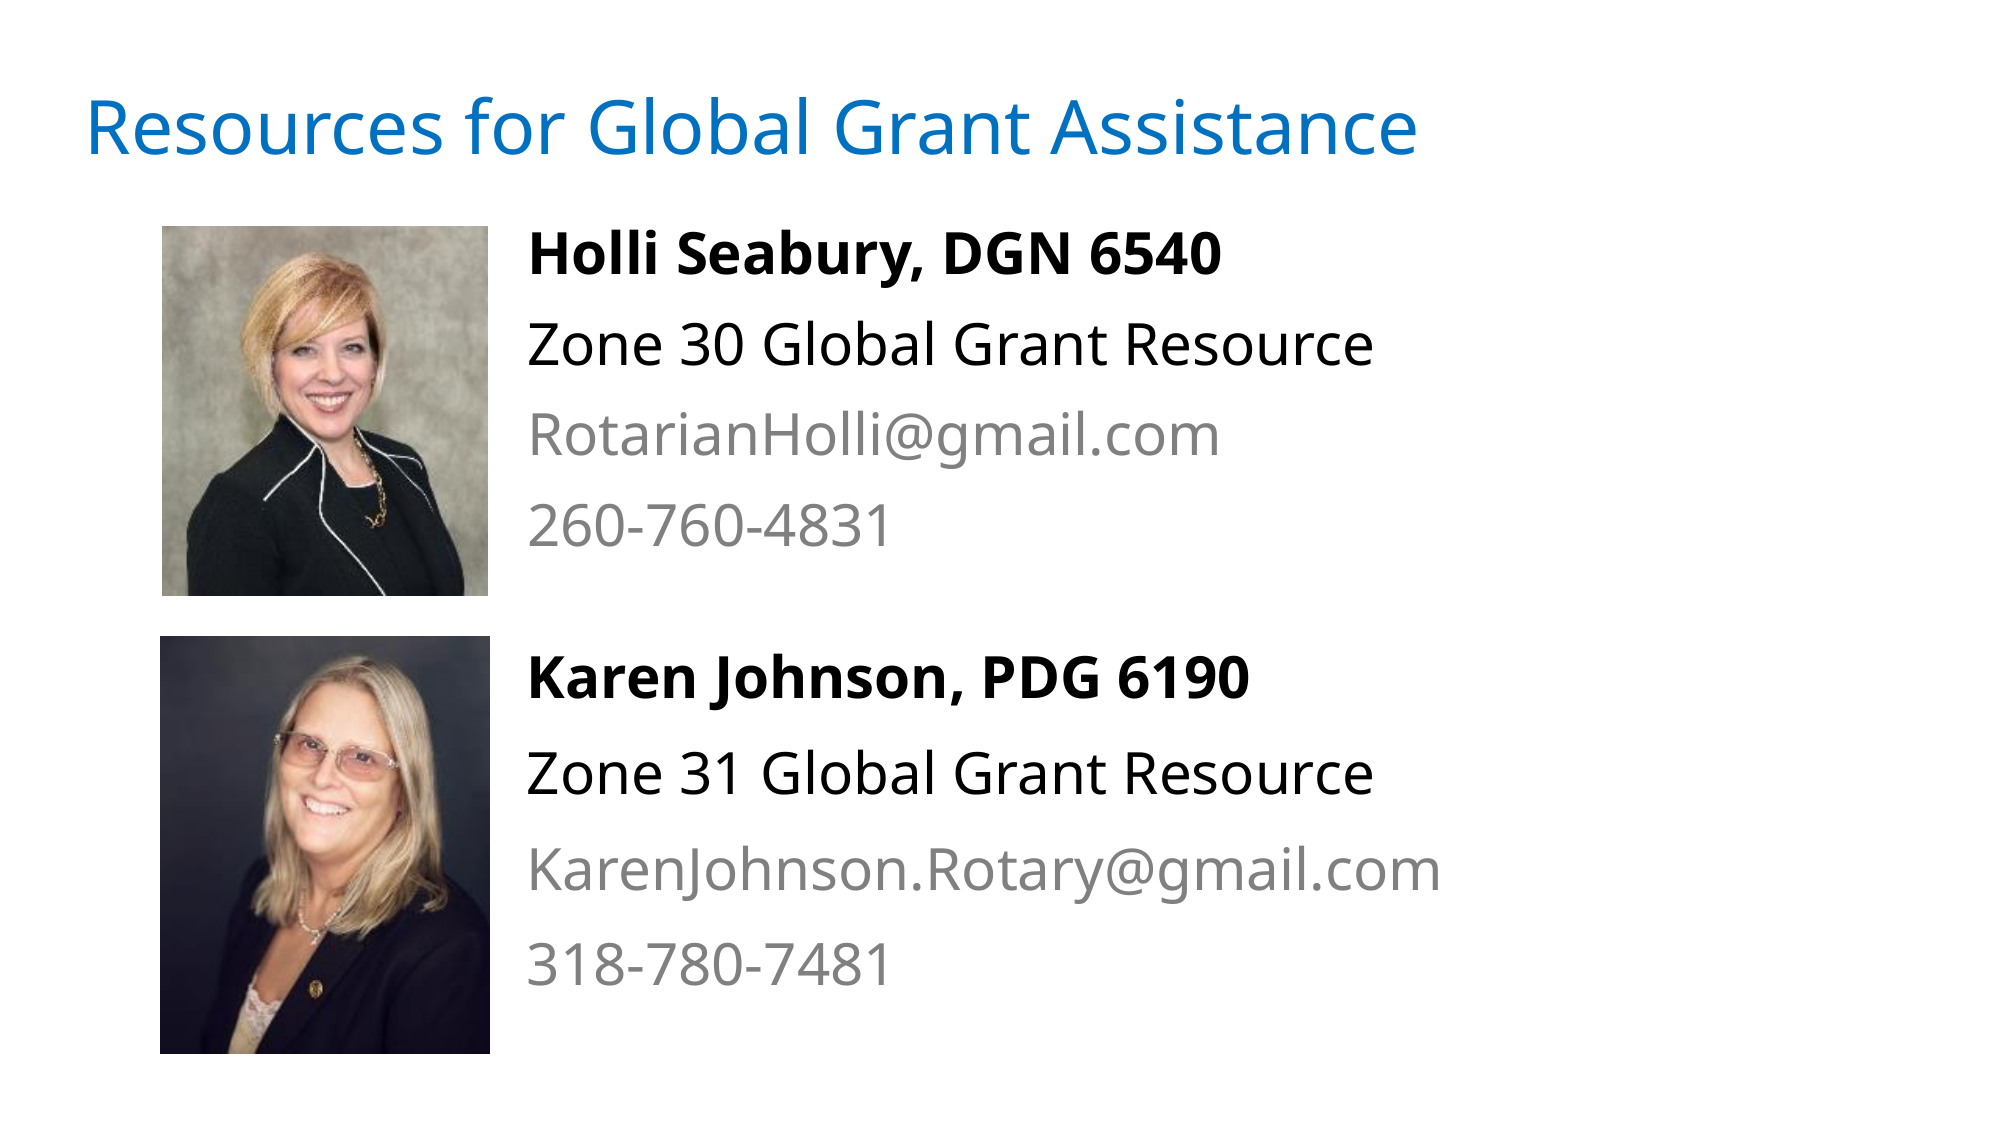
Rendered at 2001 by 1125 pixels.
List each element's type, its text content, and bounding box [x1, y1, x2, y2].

text_box Karen Johnson, PDG 6190 Zone 31 Global Grant Resource KarenJohnson.Rotary@gmail.com 318-780-7481 [512, 632, 1554, 1095]
picture [161, 226, 489, 597]
text_box Resources for Global Grant Assistance [70, 72, 1435, 178]
list Holli Seabury, DGN 6540 Zone 30 Global Grant Resource RotarianHolli@gmail.com 260-760-4831 [512, 208, 1482, 632]
picture [160, 636, 491, 1055]
